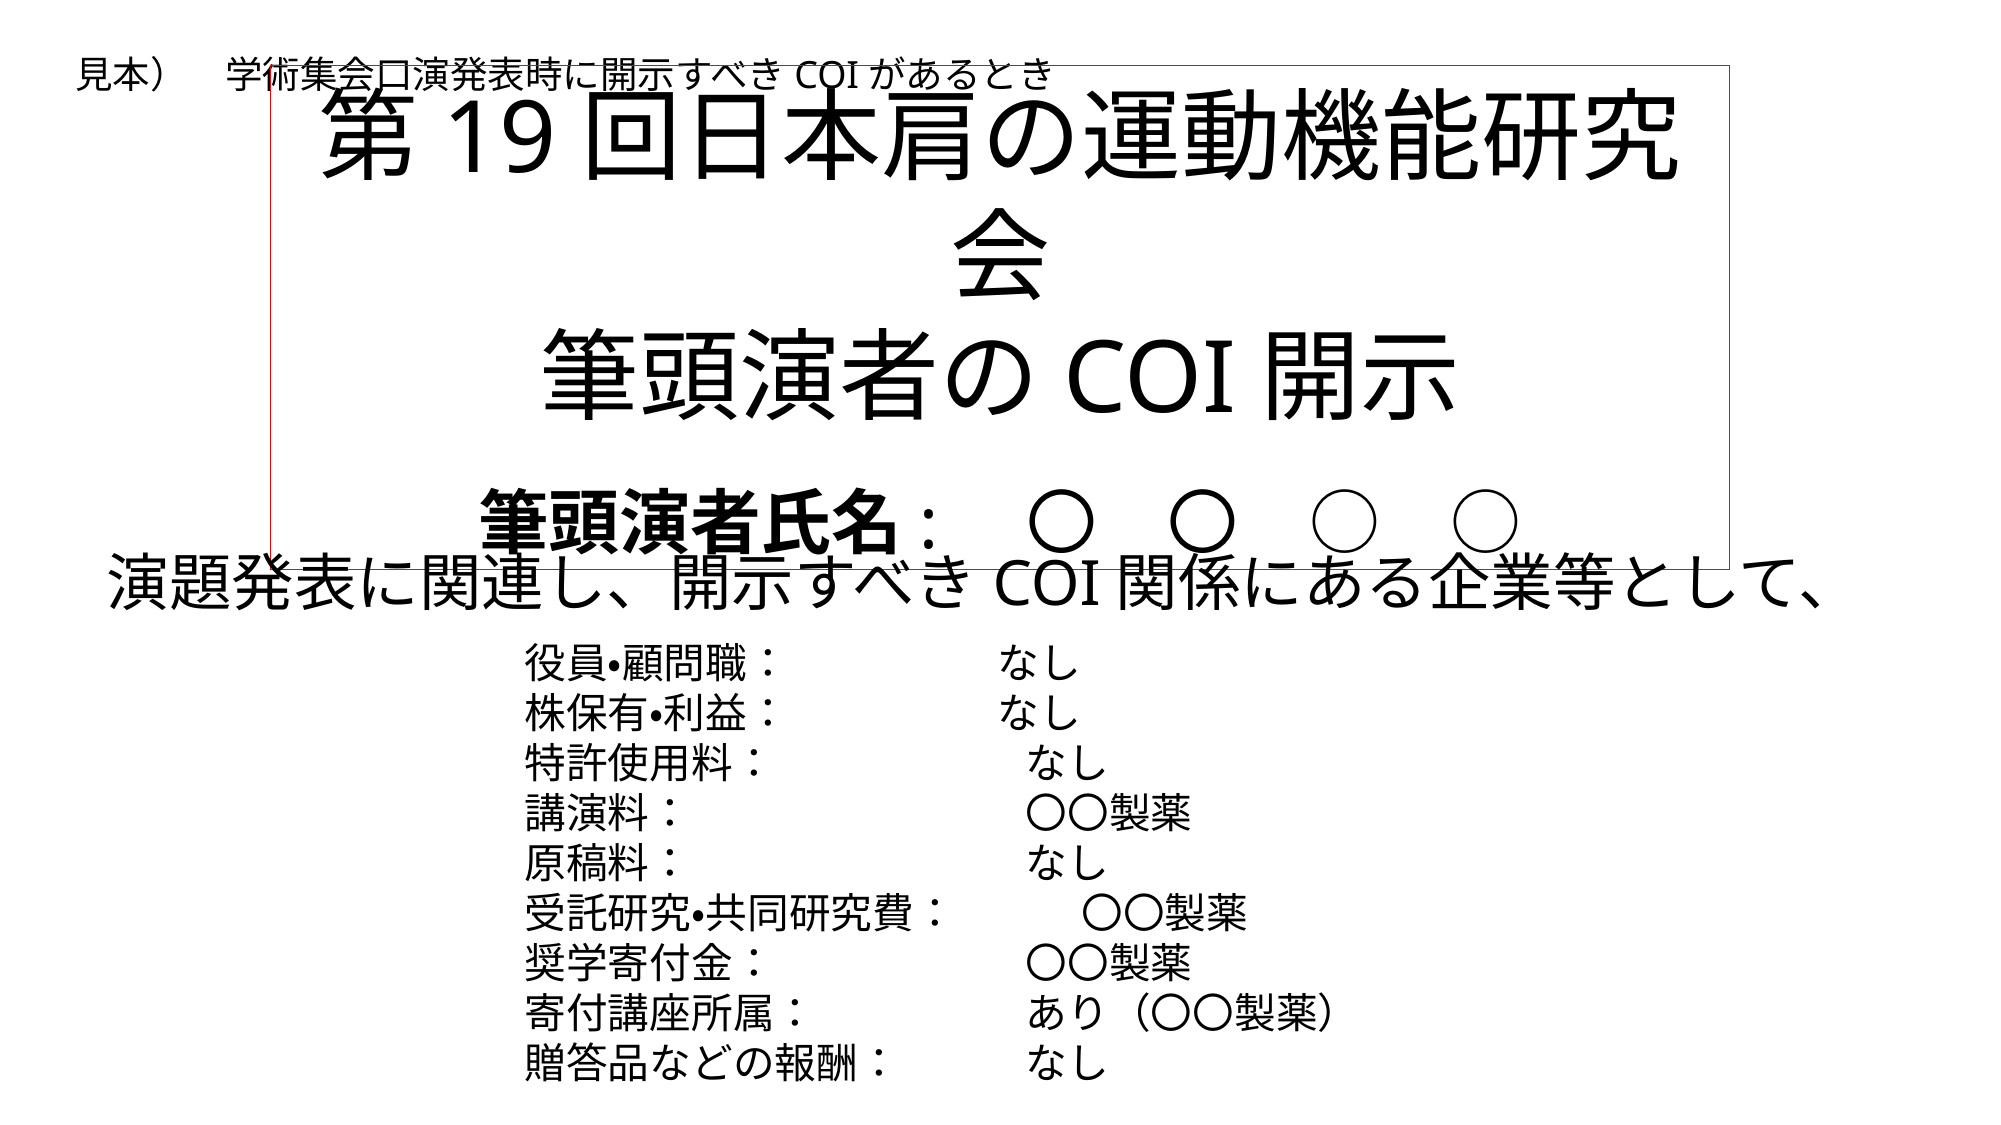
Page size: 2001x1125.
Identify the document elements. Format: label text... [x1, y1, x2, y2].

text_box 役員・顧問職： なし 株保有・利益： なし 特許使用料： なし 講演料： 〇〇製薬 原稿料： なし 受託研究・共同研究費： 〇〇製薬 奨学寄付金： 〇〇製薬 寄付講座所属： あり（〇〇製薬） 贈答品などの報酬： なし [509, 629, 1491, 1095]
text_box 見本） 学術集会口演発表時に開示すべきCOIがあるとき [60, 43, 1242, 104]
text_box 演題発表に関連し、開示すべきCOI関係にある企業等として、 [92, 535, 1908, 625]
text_box 第19回日本肩の運動機能研究会 筆頭演者のCOI開示 筆頭演者氏名: 〇 〇 ○ ○ [270, 65, 1730, 535]
